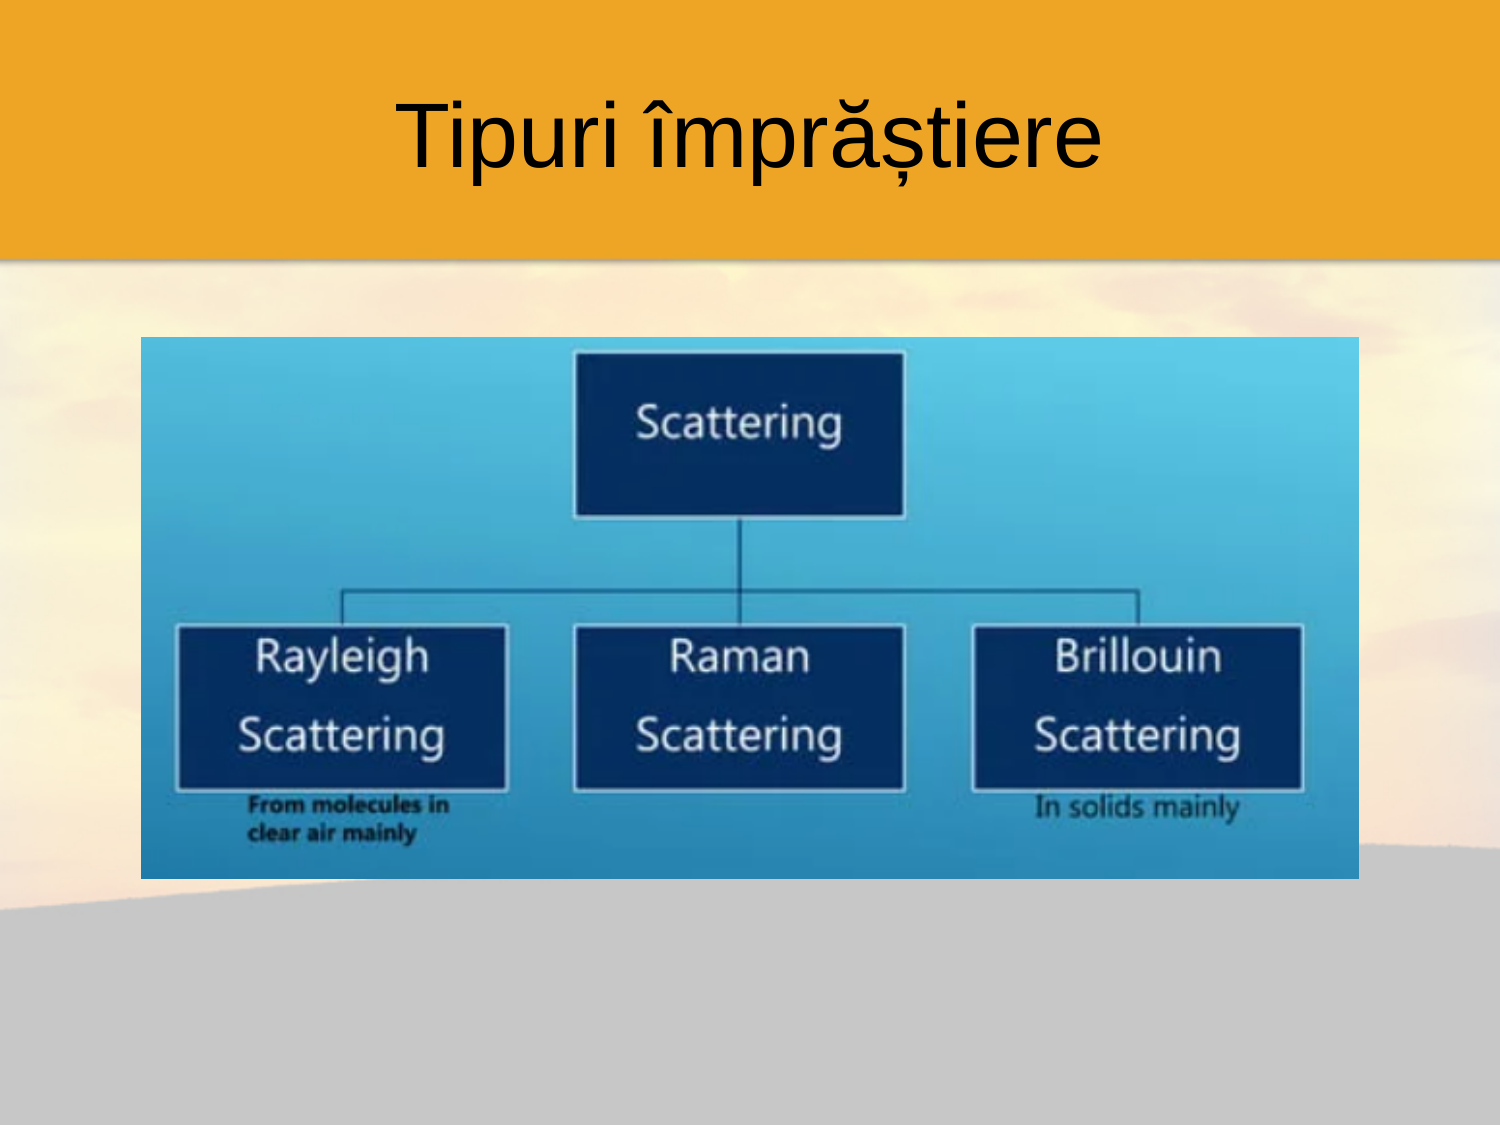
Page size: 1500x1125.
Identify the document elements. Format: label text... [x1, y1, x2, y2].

title Tipuri împrăștiere [75, 37, 1425, 225]
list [140, 337, 1359, 879]
picture [0, 0, 1500, 1125]
